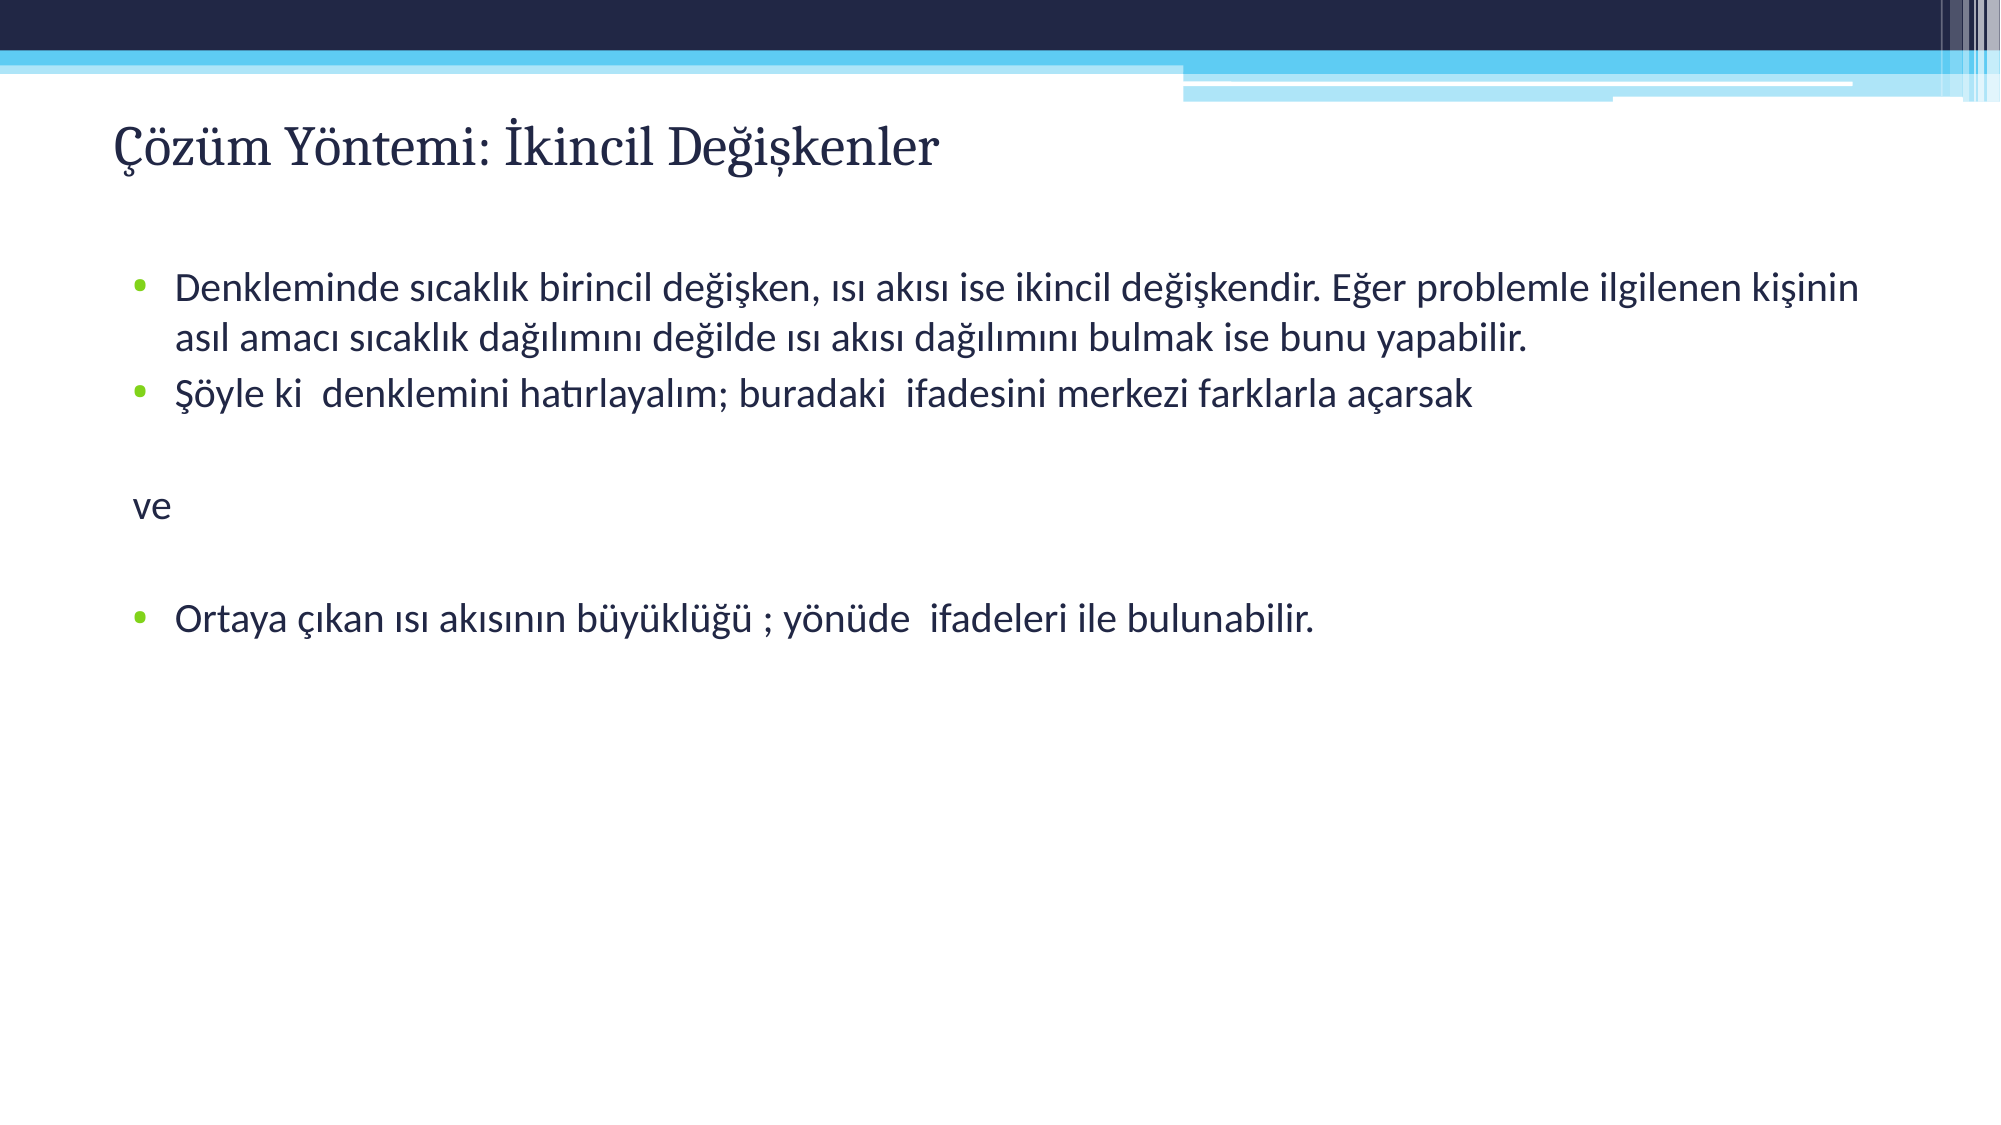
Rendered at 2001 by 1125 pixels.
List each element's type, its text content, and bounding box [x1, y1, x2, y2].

title Çözüm Yöntemi: İkincil Değişkenler [99, 101, 1900, 185]
